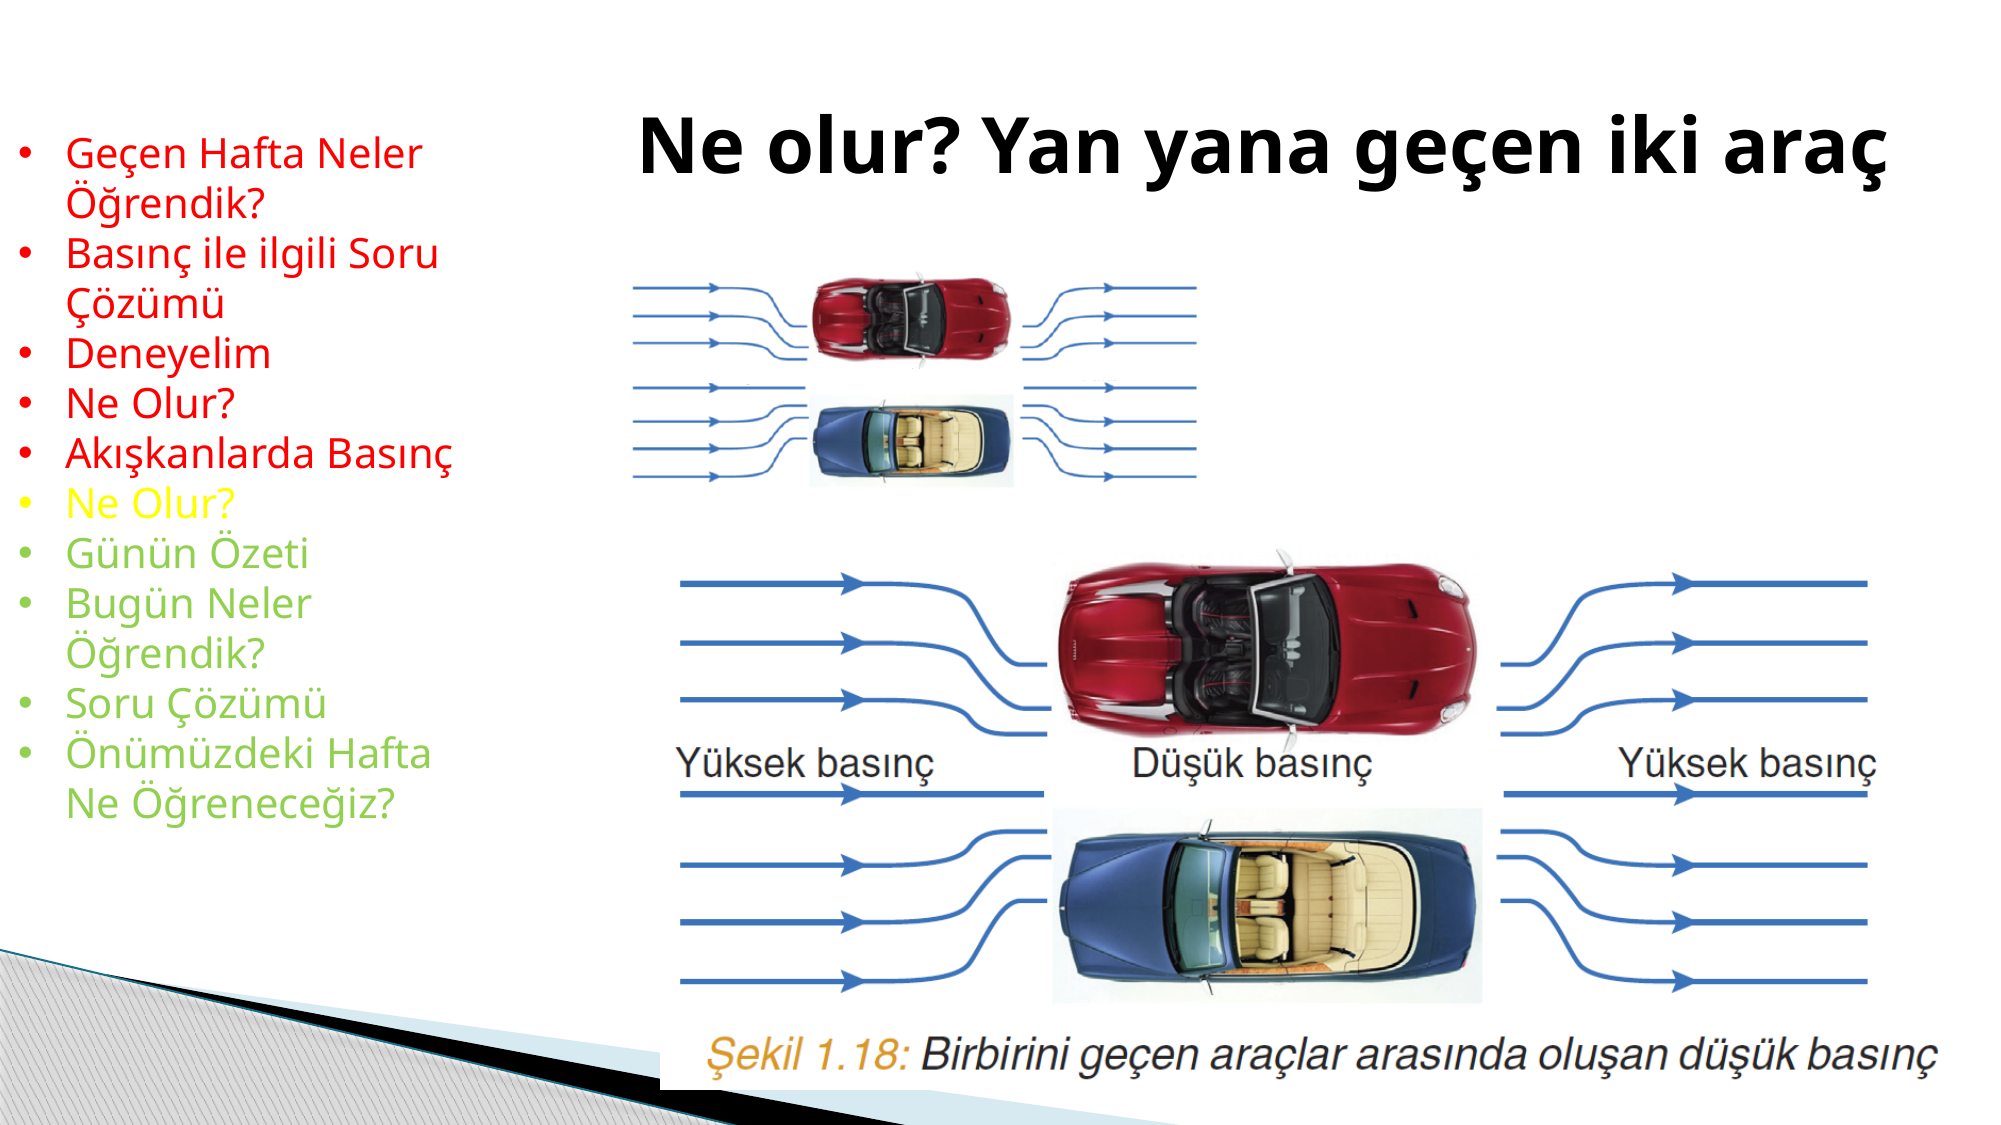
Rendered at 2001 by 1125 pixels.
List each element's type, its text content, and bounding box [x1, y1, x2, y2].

text_box Geçen Hafta Neler Öğrendik? Basınç ile ilgili Soru Çözümü Deneyelim Ne Olur? Akışkanlarda Basınç Ne Olur? Günün Özeti Bugün Neler Öğrendik? Soru Çözümü Önümüzdeki Hafta Ne Öğreneceğiz? [3, 119, 511, 835]
picture [659, 538, 1956, 1090]
picture [624, 266, 1204, 488]
title Ne olur? Yan yana geçen iki araç [622, 48, 1909, 236]
